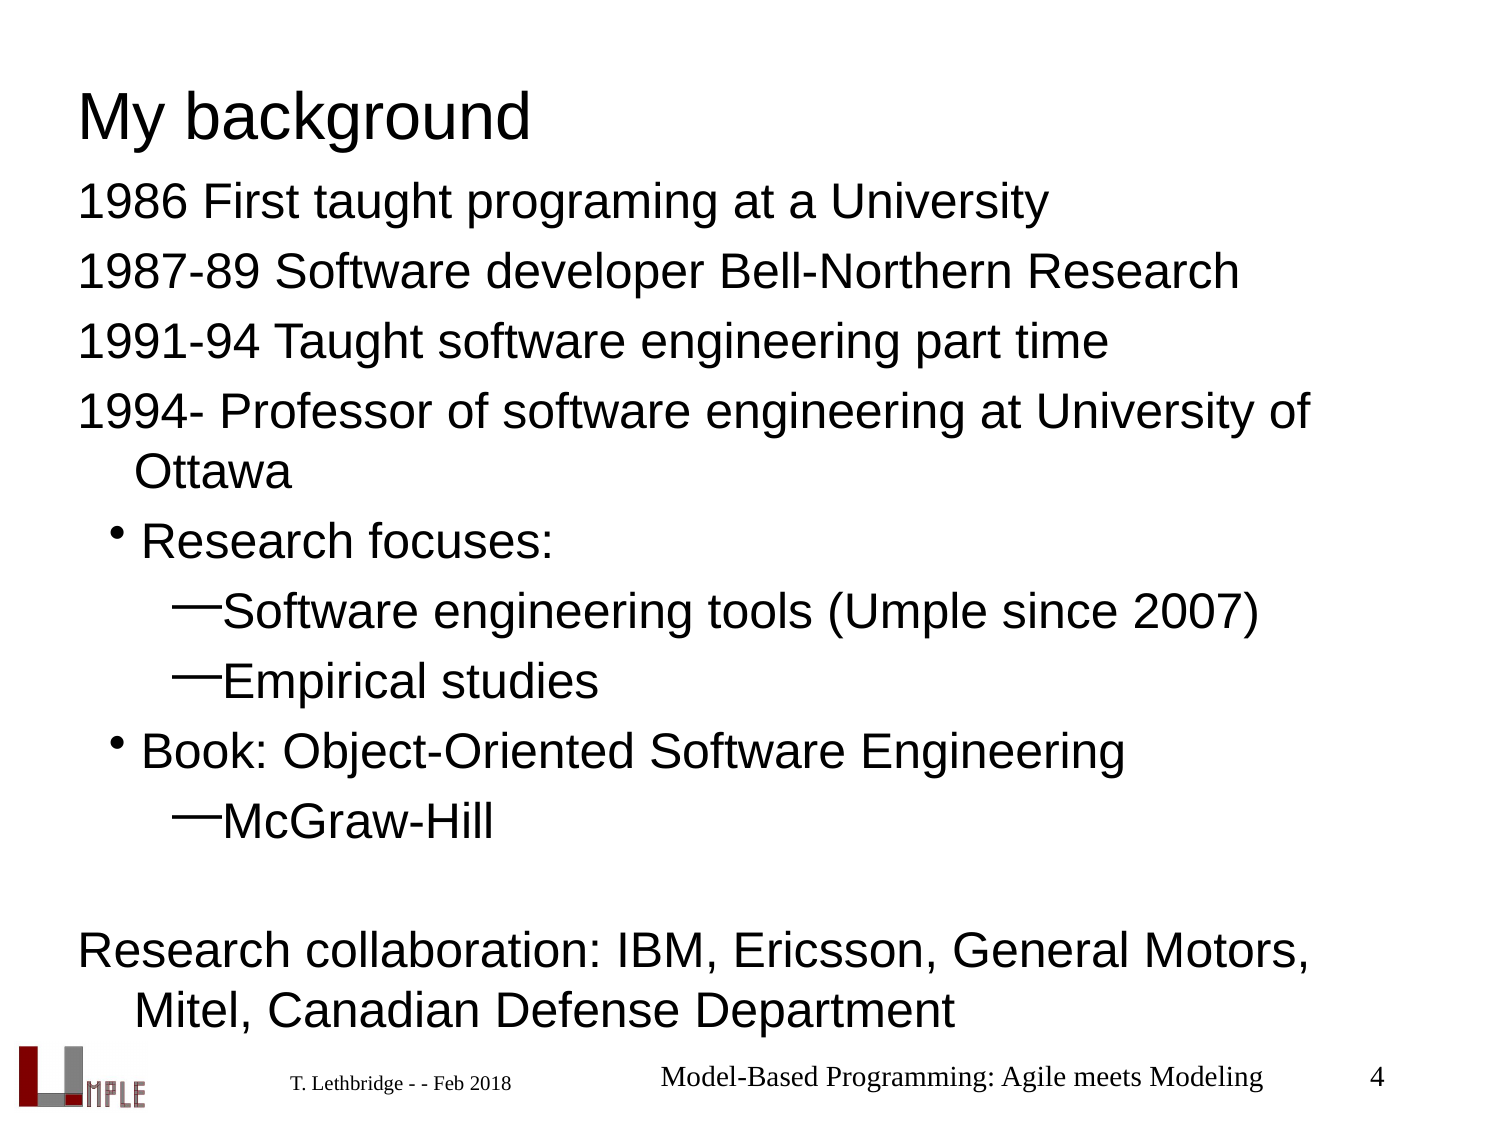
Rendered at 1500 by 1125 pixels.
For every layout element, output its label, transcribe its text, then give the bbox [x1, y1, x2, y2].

slide_number 4 [1325, 1050, 1400, 1125]
title My background [62, 37, 1413, 160]
footer Model-Based Programming: Agile meets Modeling [624, 1050, 1300, 1125]
picture [14, 1041, 148, 1113]
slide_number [275, 1062, 600, 1125]
list 1986 First taught programing at a University 1987-89 Software developer Bell-Northern Research 1991-94 Taught software engineering part time 1994- Professor of software engineering at University of Ottawa Research focuses: Software engineering tools (Umple since 2007) Empirical studies Book: Object-Oriented Software Engineering McGraw-Hill Research collaboration: IBM, Ericsson, General Motors, Mitel, Canadian Defense Department [62, 160, 1459, 1013]
